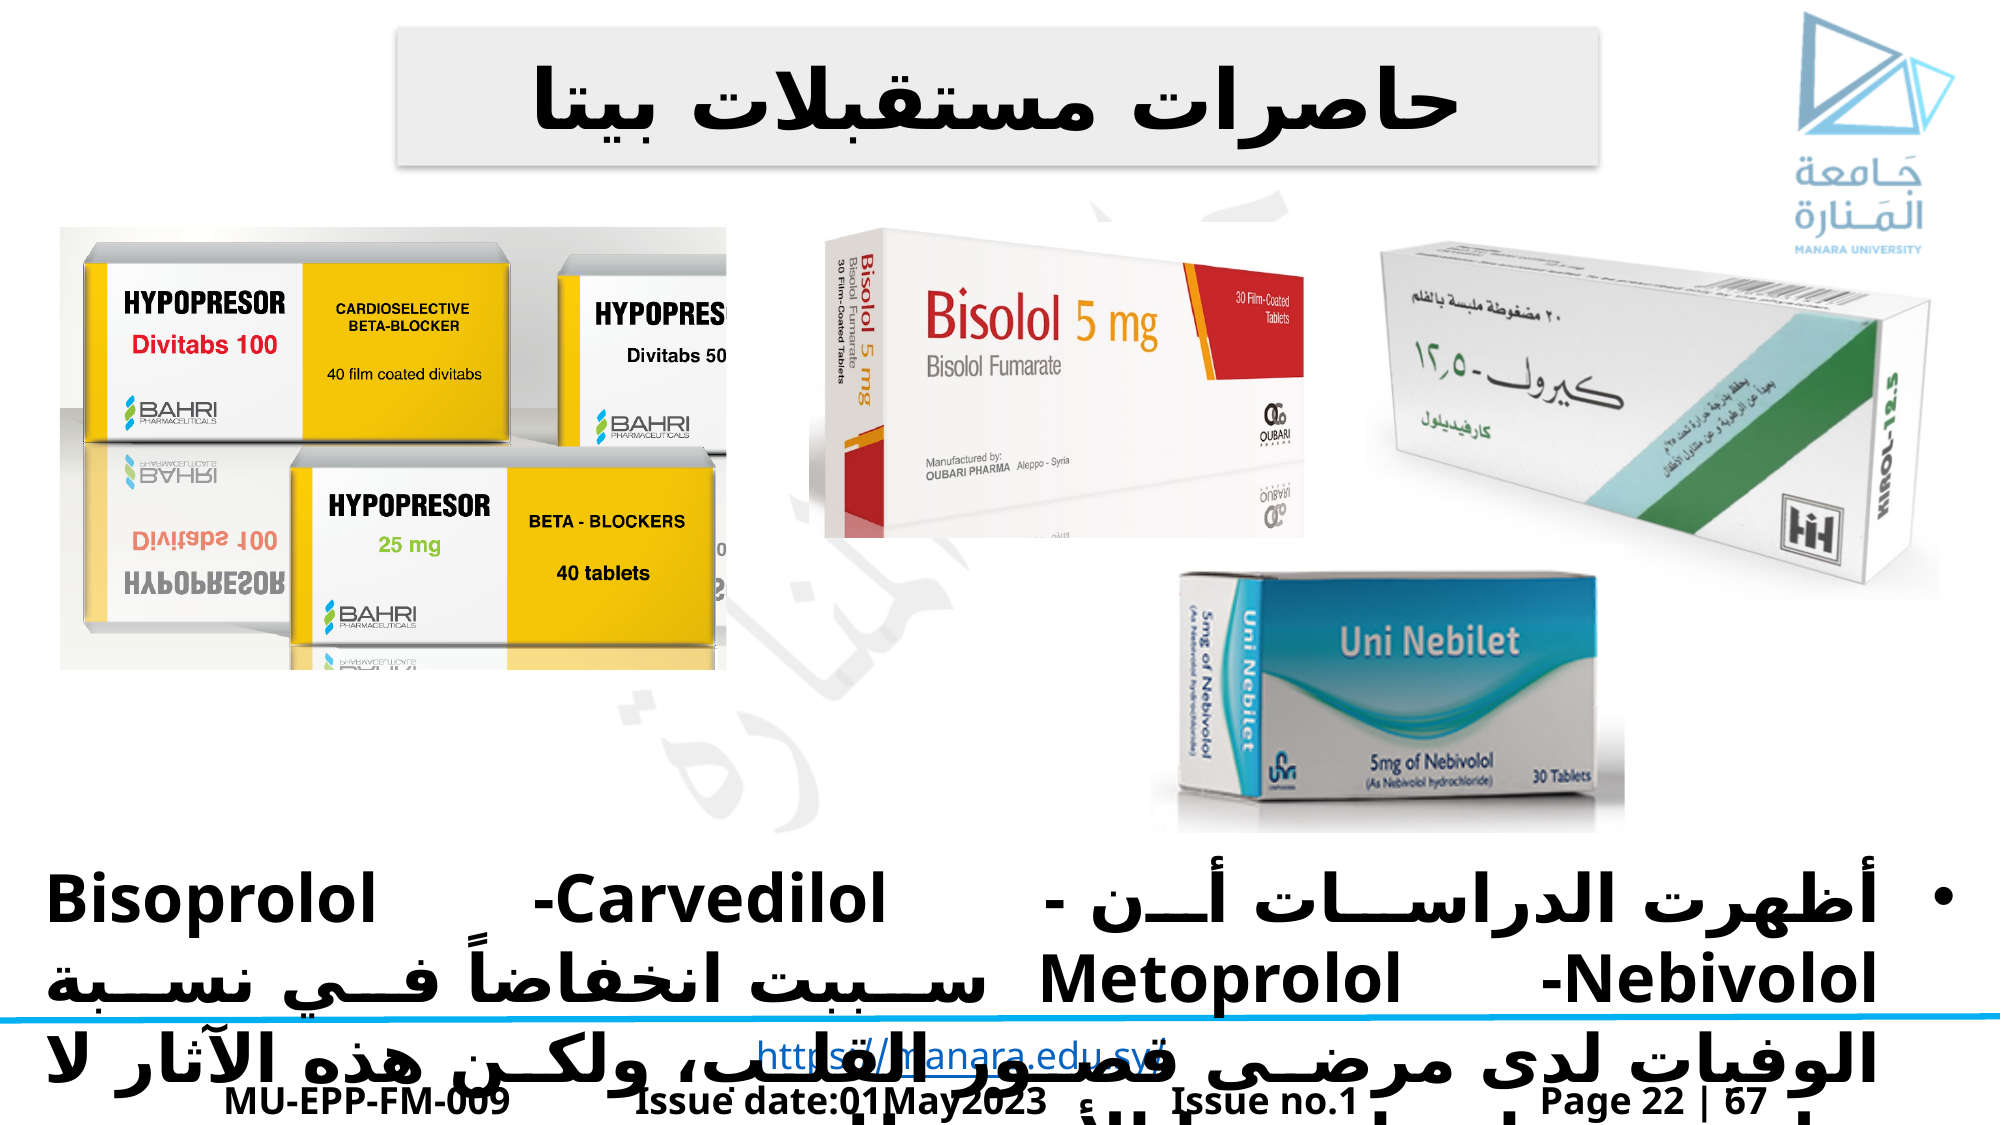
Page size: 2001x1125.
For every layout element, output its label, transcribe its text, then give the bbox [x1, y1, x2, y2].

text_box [0, 1016, 2000, 1021]
picture [59, 6, 1987, 859]
text_box أظهرت الدراسات أن Bisoprolol -Carvedilol -Metoprolol -Nebivolol سببت انخفاضاً في نسبة الوفيات لدى مرضى قصور القلب، ولكن هذه الآثار لا تظهر مع حاصرات بيتا الأخرى !! [30, 848, 1970, 1016]
text_box حاصرات مستقبلات بيتا [396, 26, 1599, 167]
text_box أظهرت الدراسات أن Bisoprolol -Carvedilol -Metoprolol -Nebivolol سببت انخفاضاً في نسبة الوفيات لدى مرضى قصور القلب، ولكن هذه الآثار لا تظهر مع حاصرات بيتا الأخرى !! [30, 1021, 1970, 1125]
